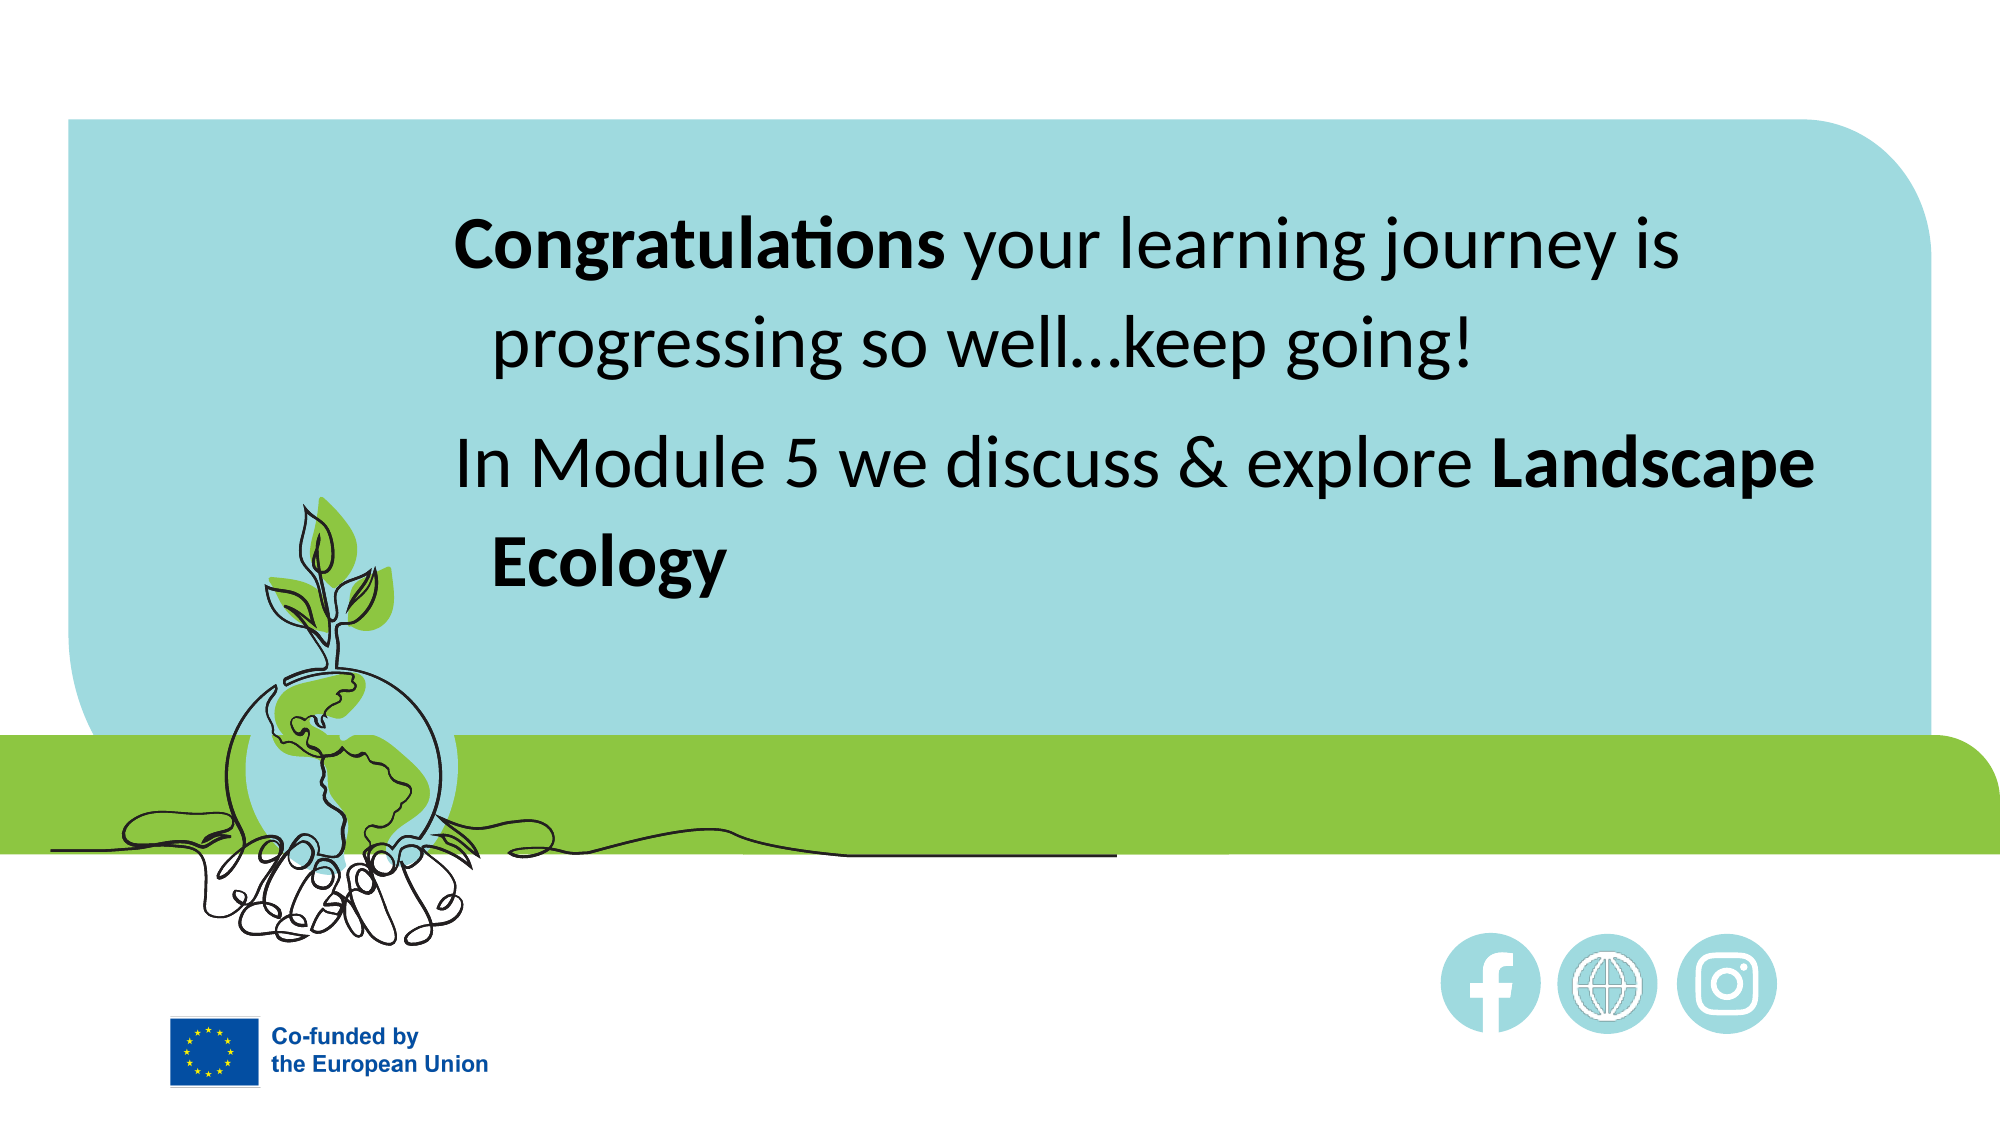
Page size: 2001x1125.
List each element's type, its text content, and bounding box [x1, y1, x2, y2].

list Congratulations your learning journey is progressing so well…keep going! In Module 5 we discuss & explore Landscape Ecology [401, 177, 1917, 717]
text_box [1440, 932, 1542, 1034]
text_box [1676, 933, 1778, 1035]
picture [170, 1014, 497, 1090]
text_box [1583, 933, 1632, 940]
picture [1563, 942, 1652, 1031]
